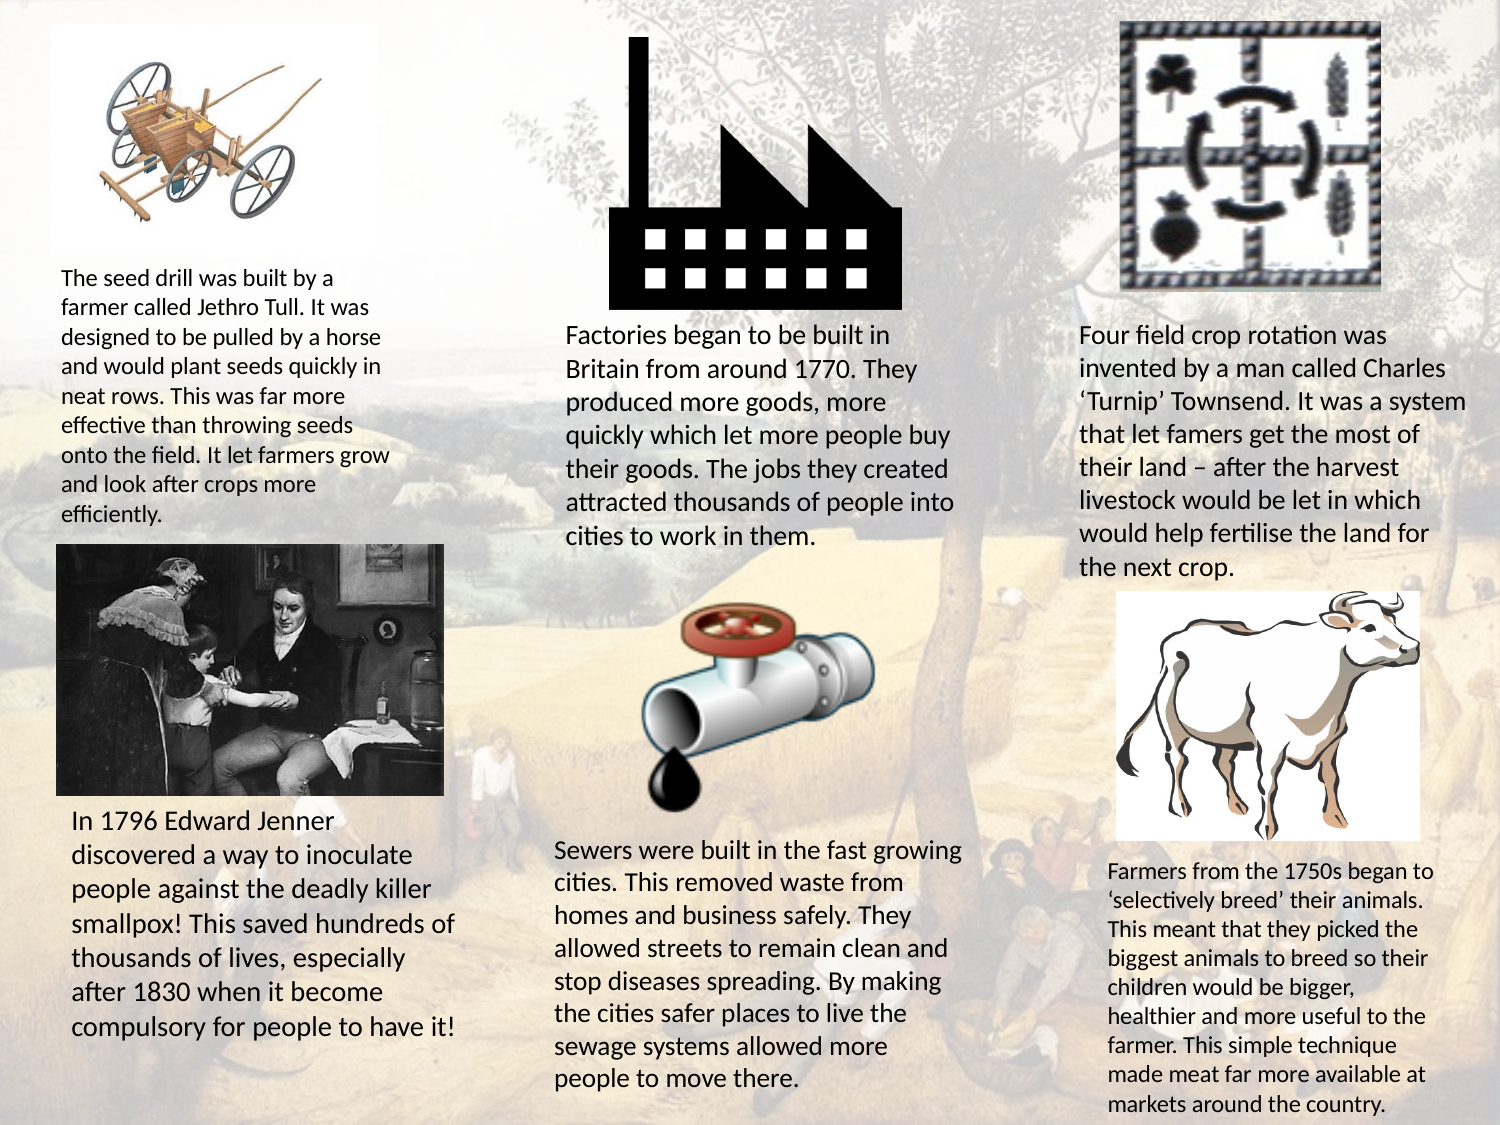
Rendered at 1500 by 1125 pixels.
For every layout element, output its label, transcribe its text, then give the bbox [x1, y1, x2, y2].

picture [51, 24, 377, 255]
picture [55, 544, 444, 796]
text_box In 1796 Edward Jenner discovered a way to inoculate people against the deadly killer smallpox! This saved hundreds of thousands of lives, especially after 1830 when it become compulsory for people to have it! [56, 794, 476, 1077]
list The seed drill was built by a farmer called Jethro Tull. It was designed to be pulled by a horse and would plant seeds quickly in neat rows. This was far more effective than throwing seeds onto the field. It let farmers grow and look after crops more efficiently. [46, 254, 409, 537]
text_box Factories began to be built in Britain from around 1770. They produced more goods, more quickly which let more people buy their goods. The jobs they created attracted thousands of people into cities to work in them. [550, 309, 970, 592]
text_box Sewers were built in the fast growing cities. This removed waste from homes and business safely. They allowed streets to remain clean and stop diseases spreading. By making the cities safer places to live the sewage systems allowed more people to move there. [539, 824, 985, 1107]
picture [609, 36, 902, 310]
text_box Four field crop rotation was invented by a man called Charles ‘Turnip’ Townsend. It was a system that let famers get the most of their land – after the harvest livestock would be let in which would help fertilise the land for the next crop. [1064, 309, 1484, 592]
text_box Farmers from the 1750s began to ‘selectively breed’ their animals. This meant that they picked the biggest animals to breed so their children would be bigger, healthier and more useful to the farmer. This simple technique made meat far more available at markets around the country. [1092, 847, 1455, 1125]
picture [1116, 591, 1420, 841]
picture [1119, 20, 1382, 292]
picture [609, 591, 912, 826]
